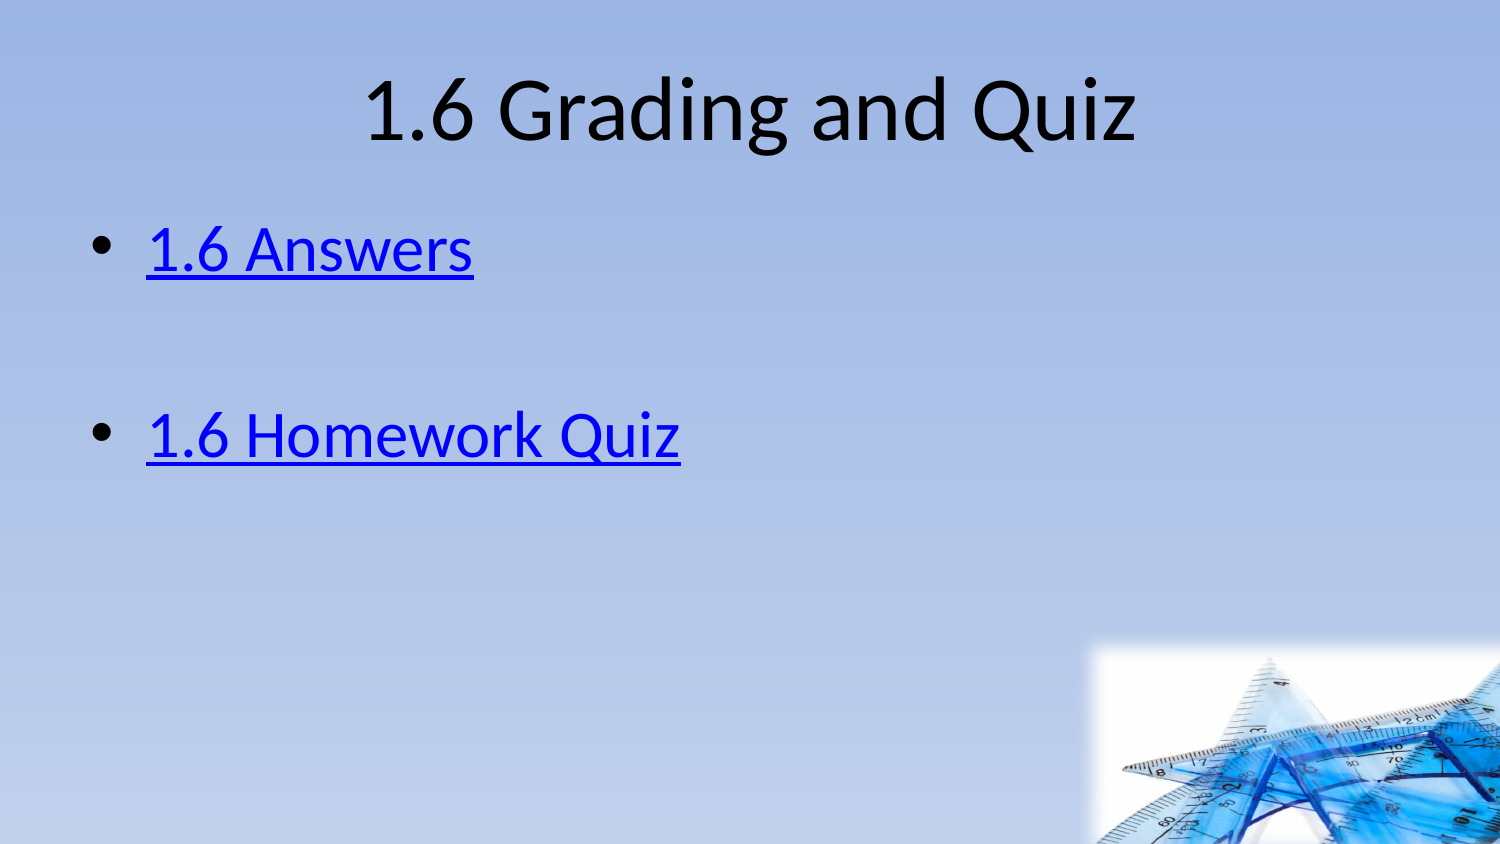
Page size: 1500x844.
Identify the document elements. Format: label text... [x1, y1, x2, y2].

title 1.6 Grading and Quiz [75, 33, 1425, 175]
picture [1103, 656, 1500, 838]
list 1.6 Answers 1.6 Homework Quiz [75, 196, 1425, 754]
